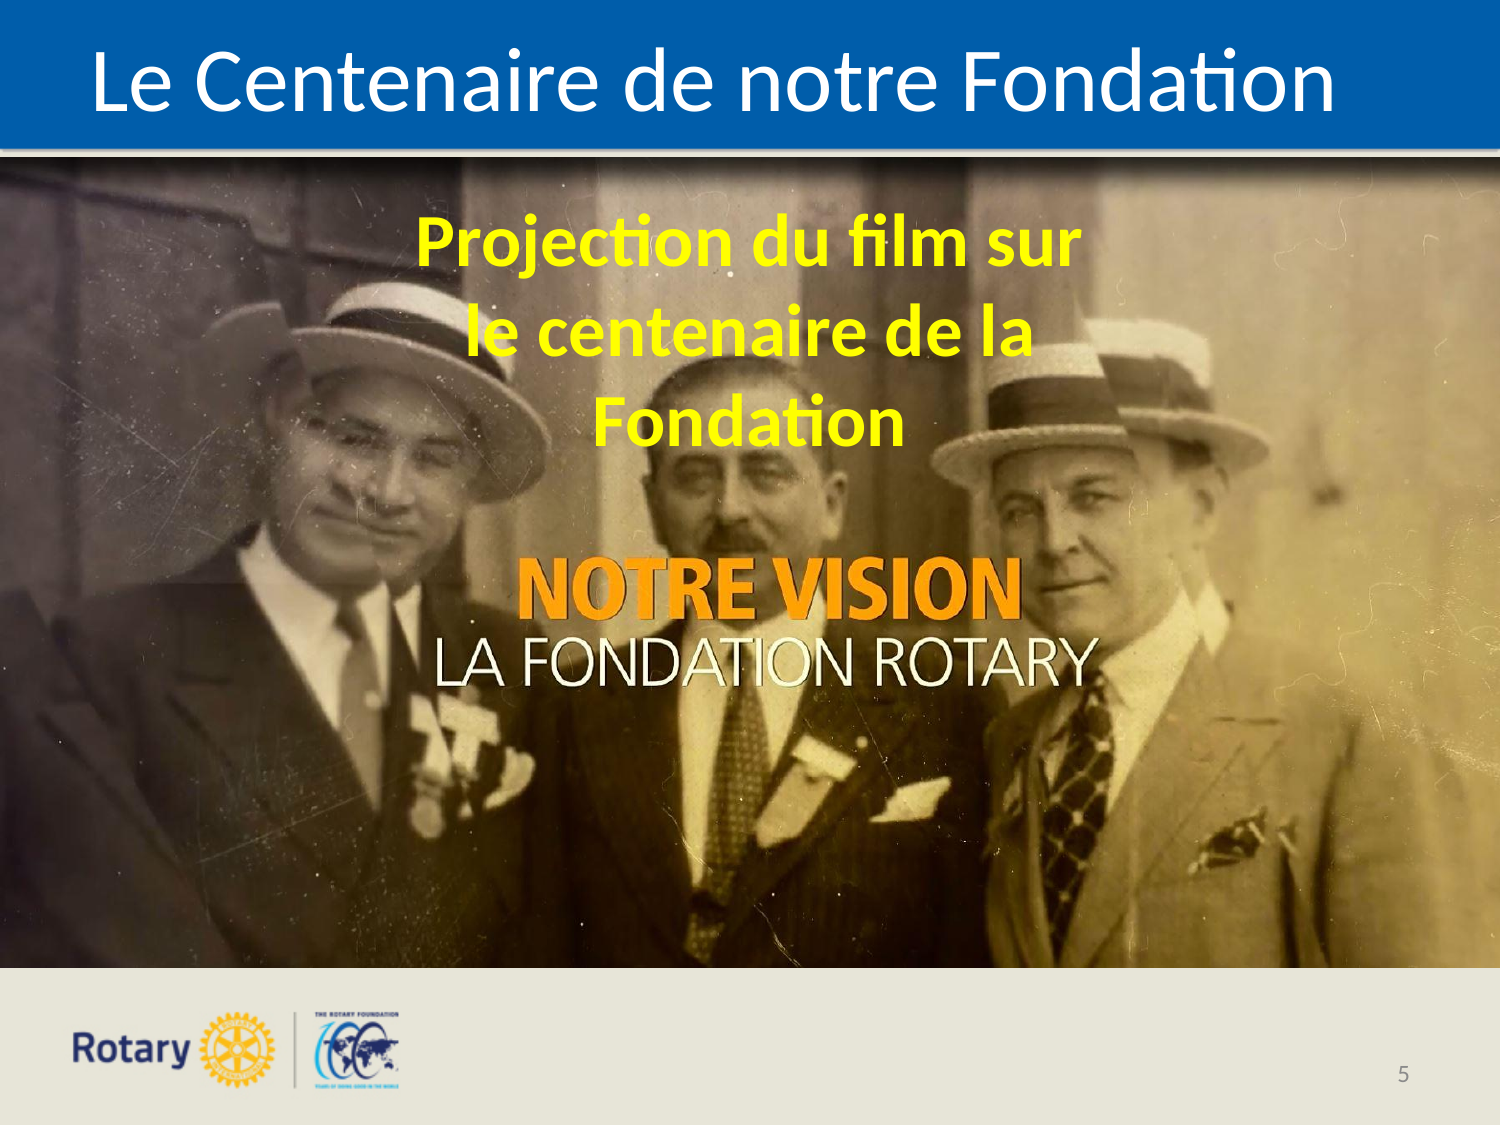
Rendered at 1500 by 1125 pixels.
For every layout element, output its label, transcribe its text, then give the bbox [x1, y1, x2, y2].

title Le Centenaire de notre Fondation [75, 0, 1425, 149]
slide_number 5 [1074, 1042, 1425, 1103]
picture [0, 0, 1500, 1125]
